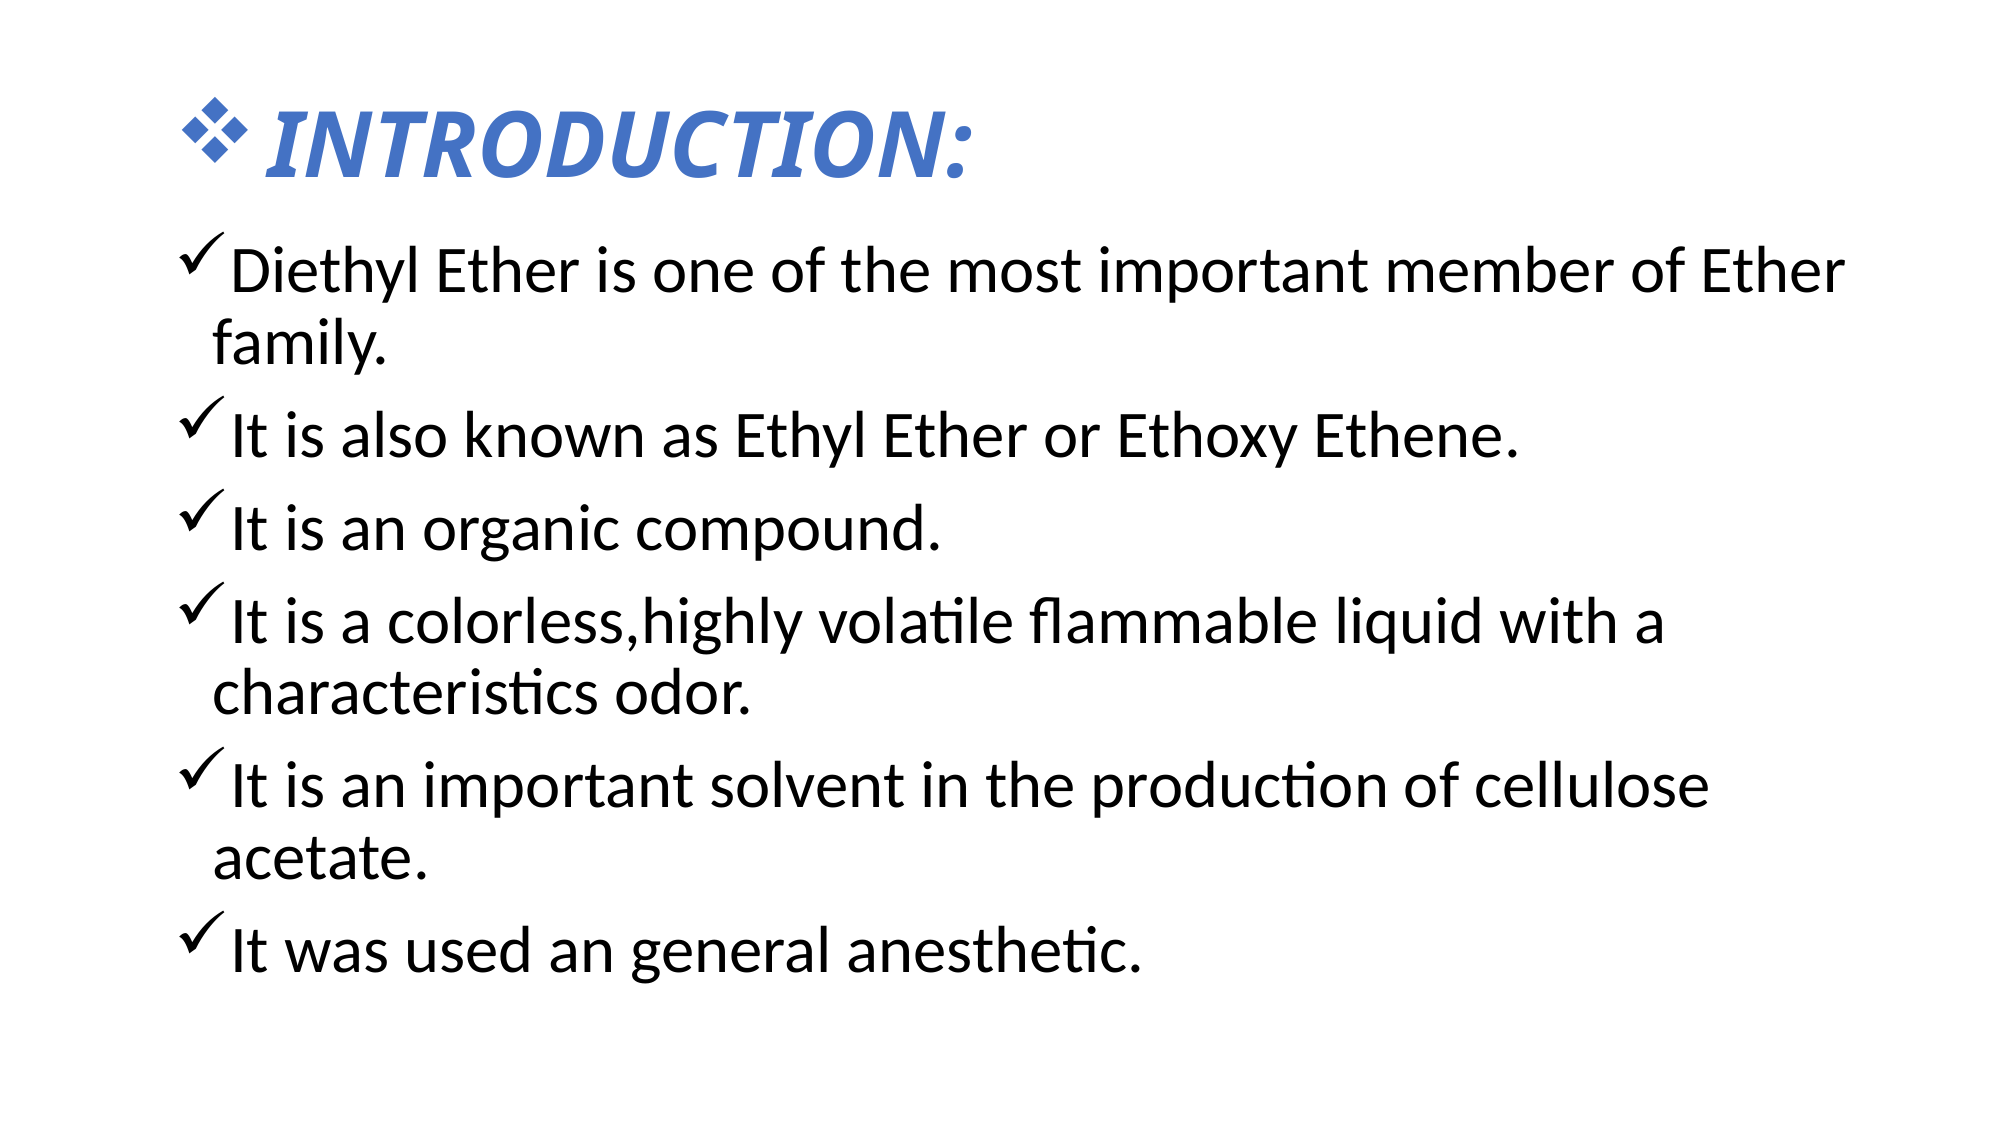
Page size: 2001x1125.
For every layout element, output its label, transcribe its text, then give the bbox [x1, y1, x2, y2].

list Diethyl Ether is one of the most important member of Ether family. It is also known as Ethyl Ether or Ethoxy Ethene. It is an organic compound. It is a colorless,highly volatile flammable liquid with a characteristics odor. It is an important solvent in the production of cellulose acetate. It was used an general anesthetic. [159, 227, 1885, 1123]
title INTRODUCTION: [159, 67, 1863, 227]
